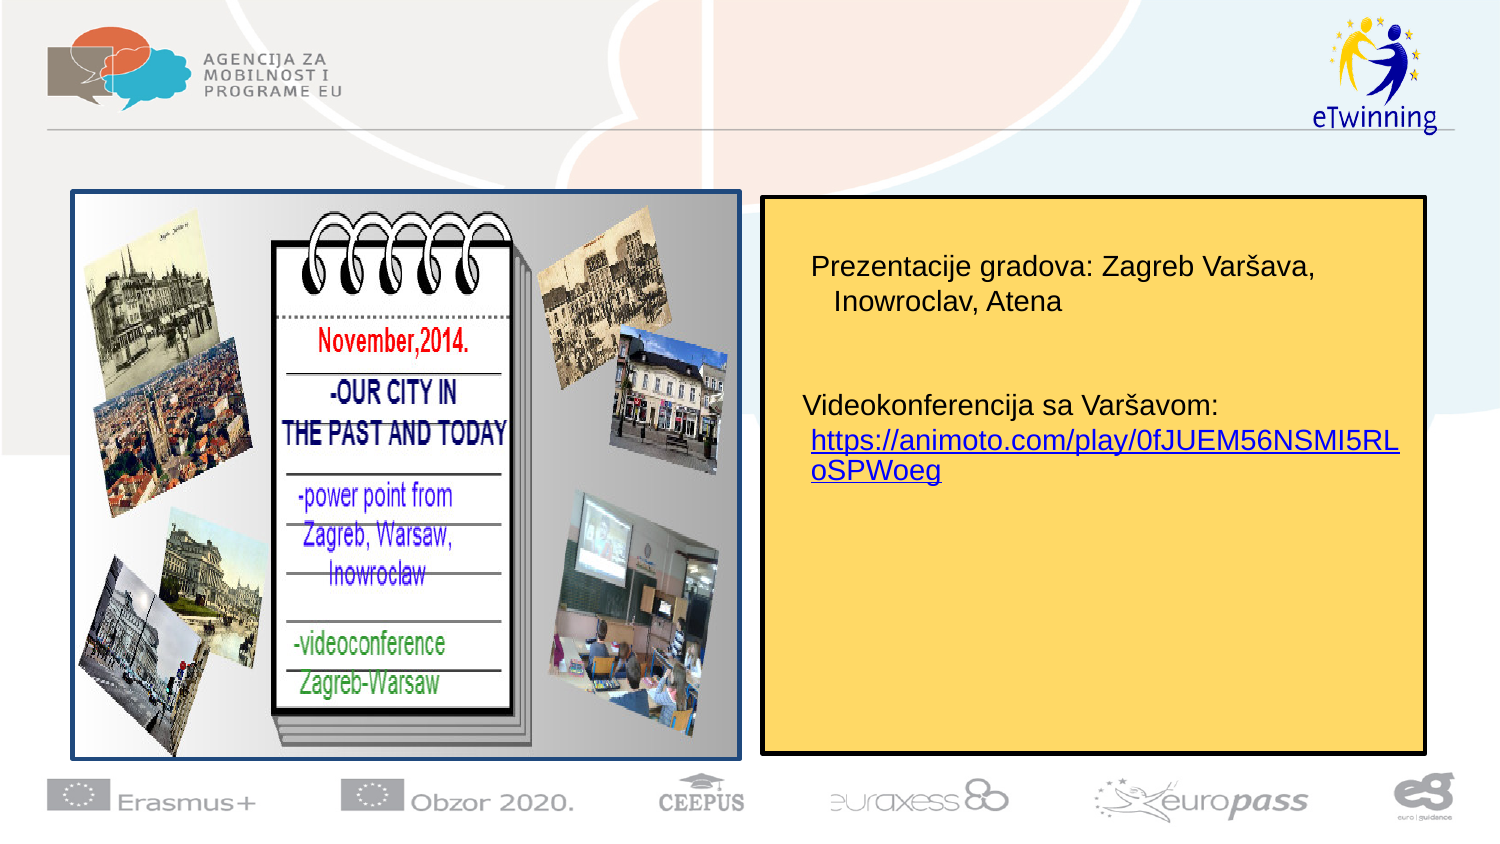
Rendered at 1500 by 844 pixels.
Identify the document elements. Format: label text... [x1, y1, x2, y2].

list Prezentacije gradova: Zagreb Varšava, Inowroclav, Atena Videokonferencija sa Varšavom: https://animoto.com/play/0fJUEM56NSMI5RLoSPWoeg [762, 196, 1425, 754]
picture [0, 0, 1500, 844]
